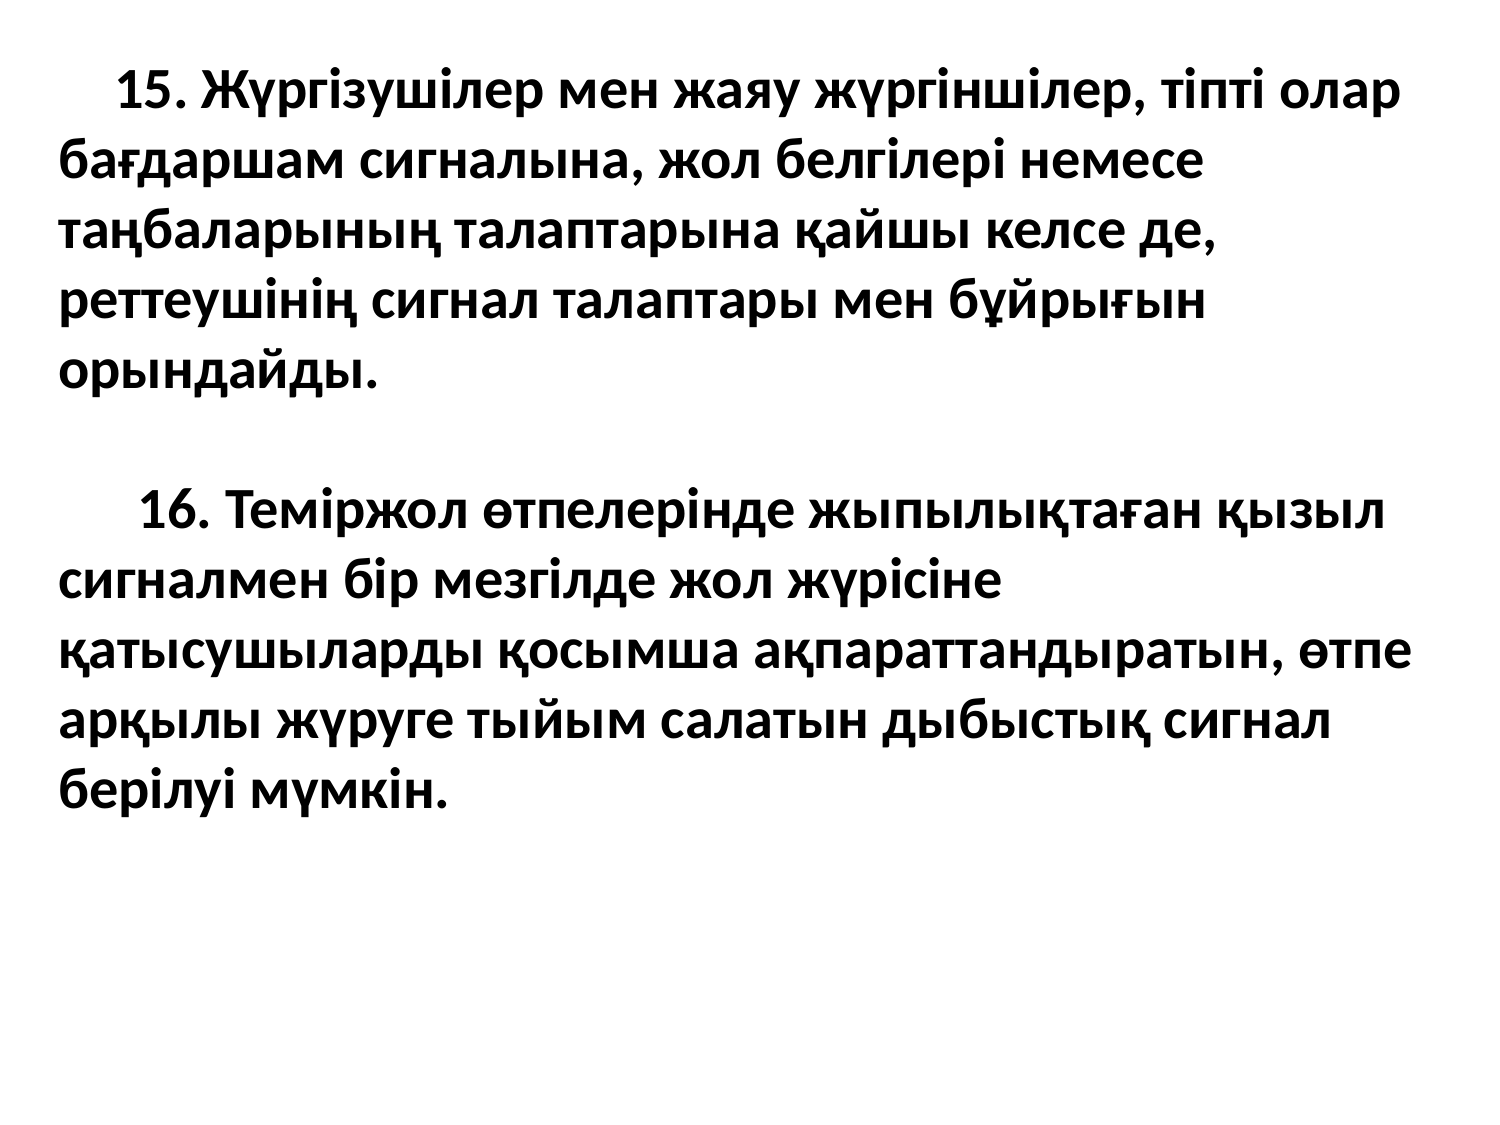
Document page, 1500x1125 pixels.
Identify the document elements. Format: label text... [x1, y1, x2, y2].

text_box 15. Жүргізушілер мен жаяу жүргіншілер, тіпті олар бағдаршам сигналына, жол белгілері немесе таңбаларының талаптарына қайшы келсе де, реттеушінің сигнал талаптары мен бұйрығын орындайды. 16. Теміржол өтпелерінде жыпылықтаған қызыл сигналмен бір мезгілде жол жүрісіне қатысушыларды қосымша ақпараттандыратын, өтпе арқылы жүруге тыйым салатын дыбыстық сигнал берілуі мүмкін. [43, 42, 1450, 828]
